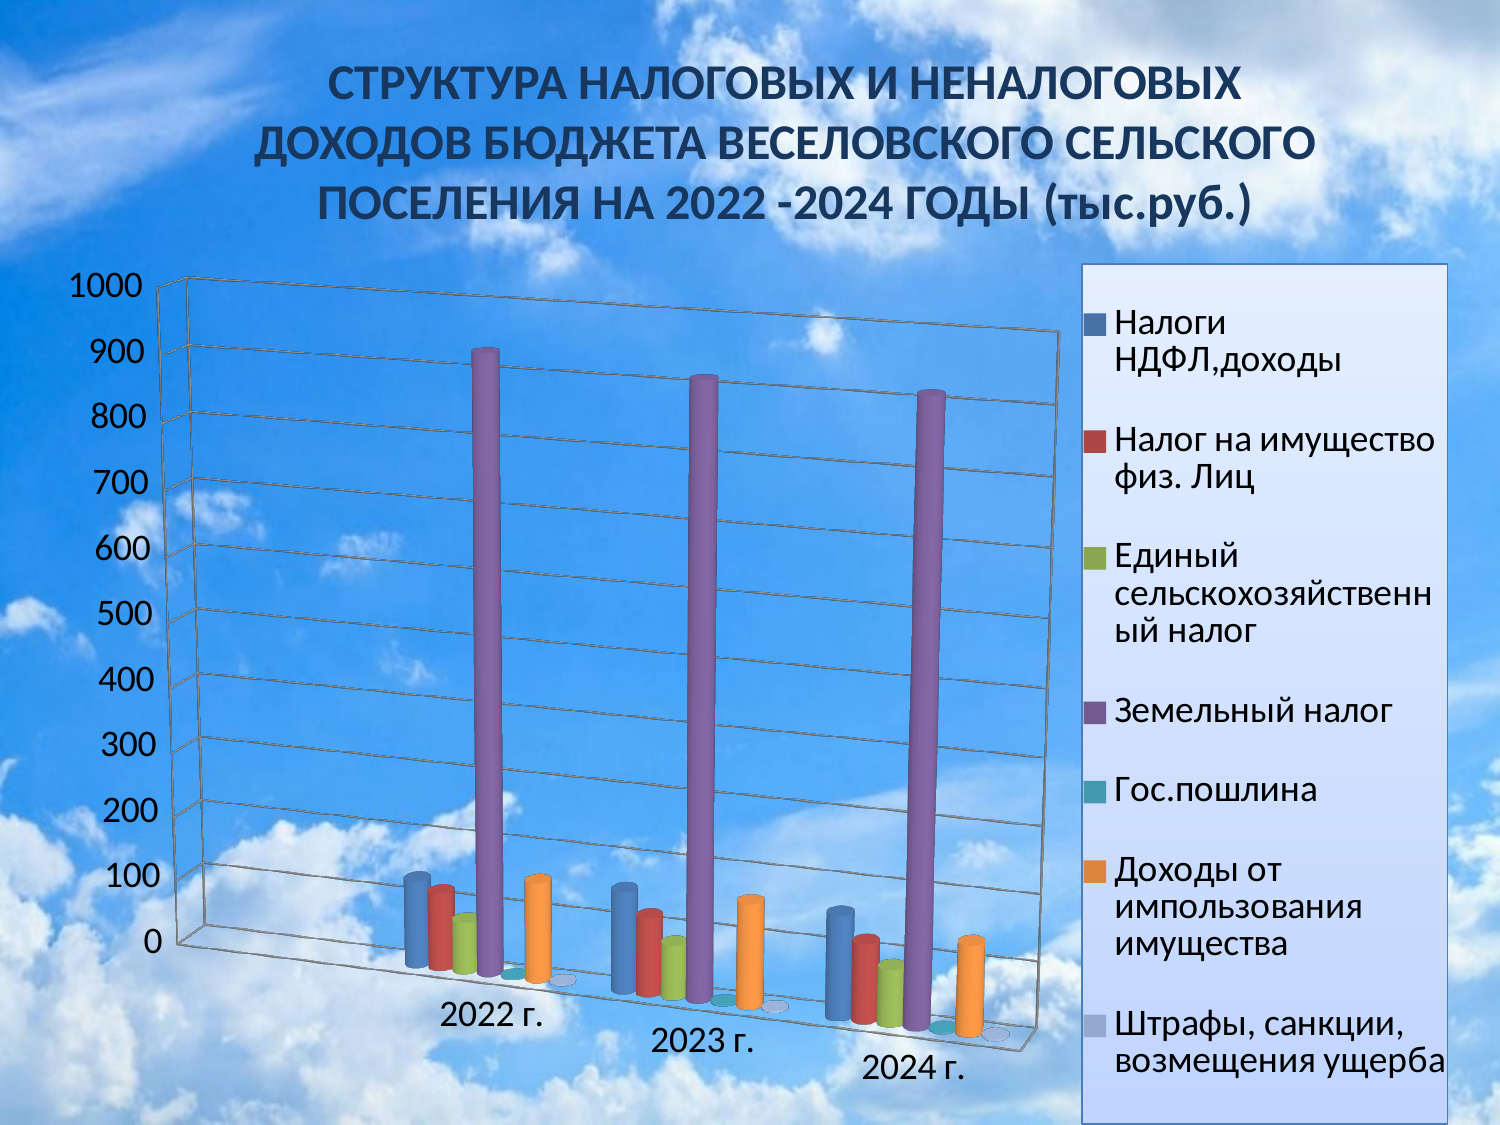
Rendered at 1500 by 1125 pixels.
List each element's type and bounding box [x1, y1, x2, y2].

chart [0, 243, 1471, 1125]
picture [0, 0, 1500, 1125]
